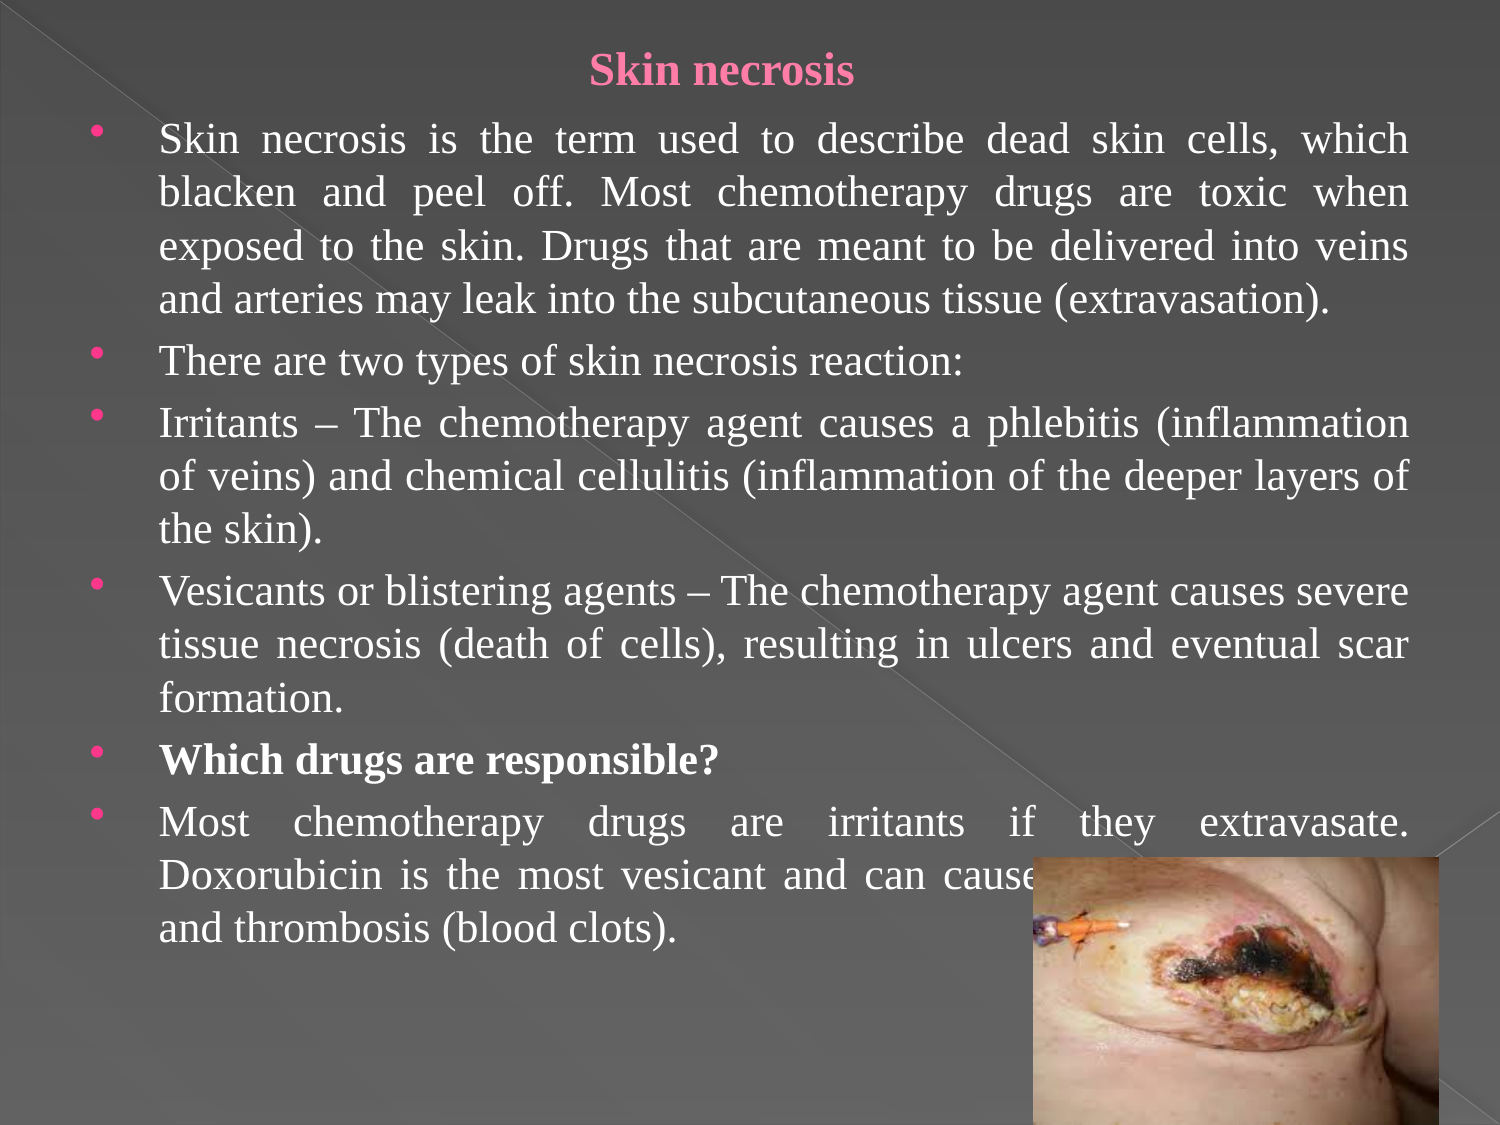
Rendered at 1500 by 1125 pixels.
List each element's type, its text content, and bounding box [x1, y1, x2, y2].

list Skin necrosis is the term used to describe dead skin cells, which blacken and peel off. Most chemotherapy drugs are toxic when exposed to the skin. Drugs that are meant to be delivered into veins and arteries may leak into the subcutaneous tissue (extravasation). There are two types of skin necrosis reaction: Irritants – The chemotherapy agent causes a phlebitis (inflammation of veins) and chemical cellulitis (inflammation of the deeper layers of the skin). Vesicants or blistering agents – The chemotherapy agent causes severe tissue necrosis (death of cells), resulting in ulcers and eventual scar formation. Which drugs are responsible? Most chemotherapy drugs are irritants if they extravasate. Doxorubicin is the most vesicant and can cause necrosis, ulceration and thrombosis (blood clots). [76, 101, 1427, 965]
picture [1033, 857, 1439, 1125]
title Skin necrosis [64, 30, 1415, 160]
